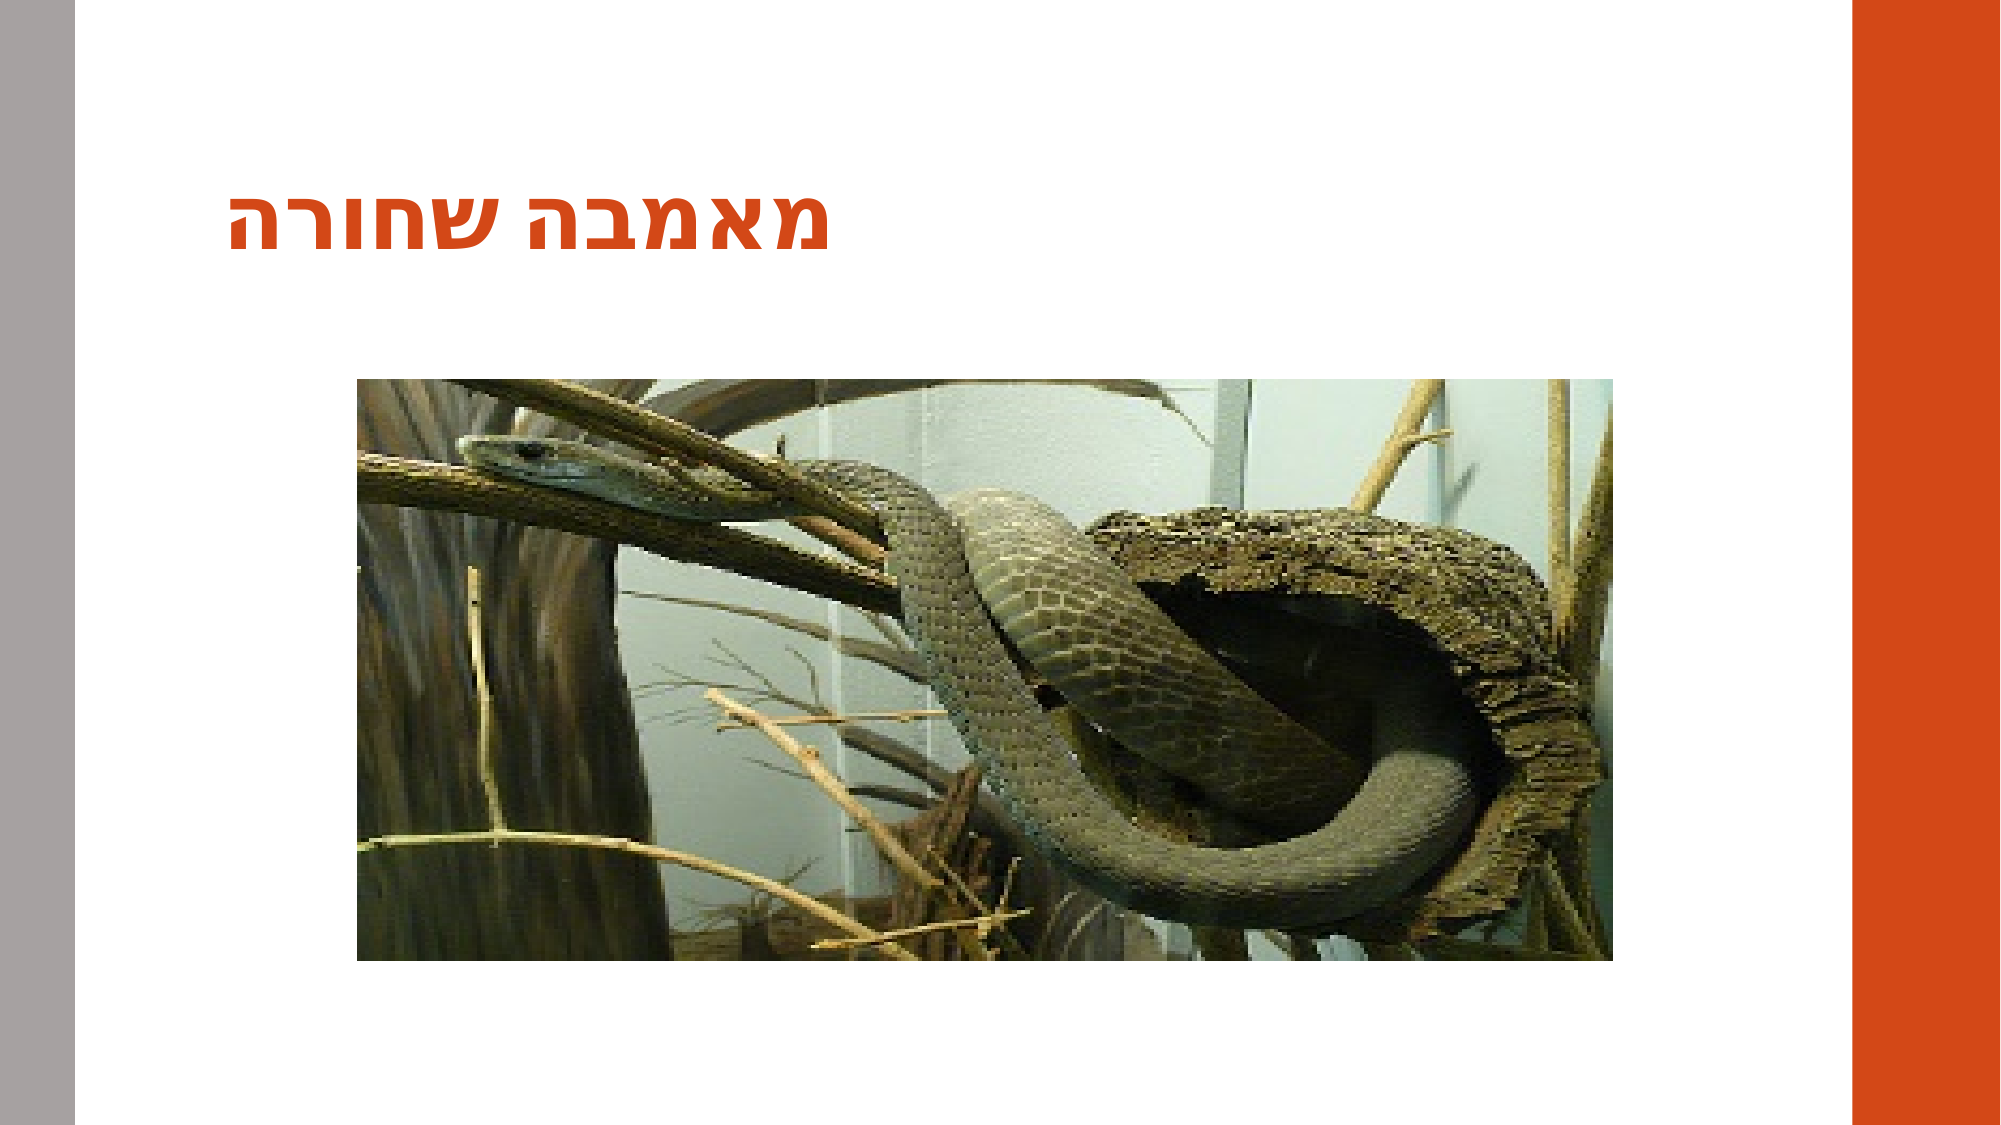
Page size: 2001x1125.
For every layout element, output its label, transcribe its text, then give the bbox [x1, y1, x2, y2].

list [357, 379, 1613, 962]
title מאמבה שחורה [206, 48, 1797, 278]
